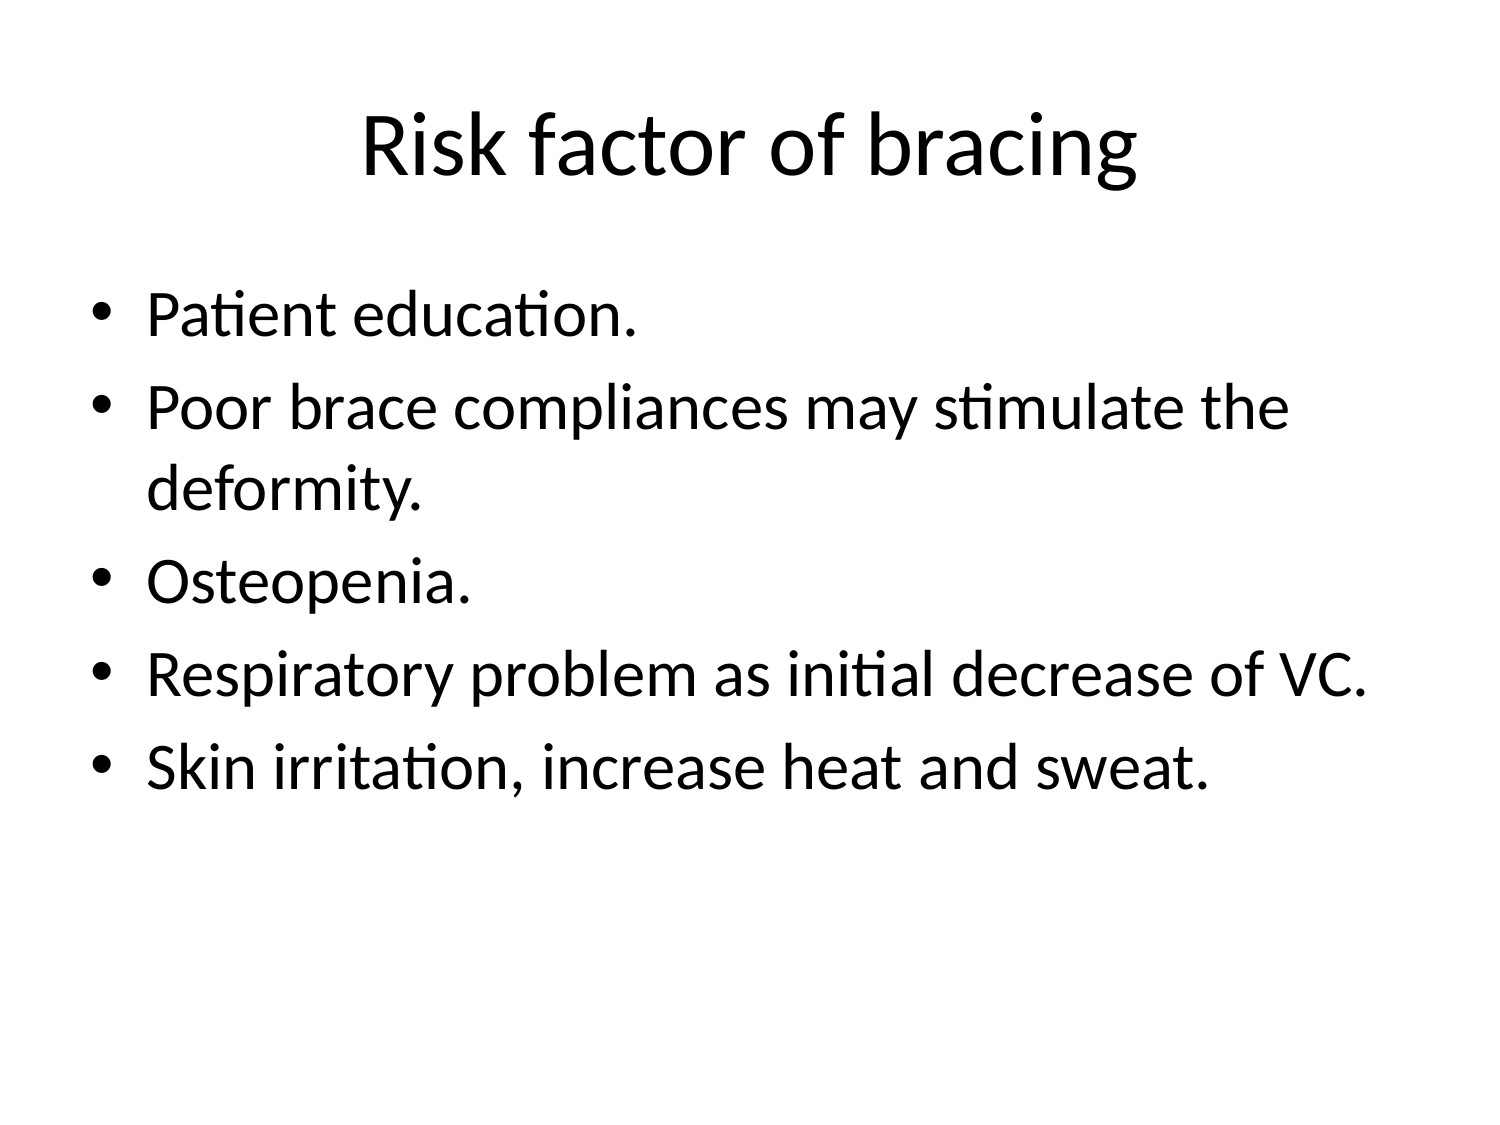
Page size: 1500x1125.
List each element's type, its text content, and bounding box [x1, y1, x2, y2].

list Patient education. Poor brace compliances may stimulate the deformity. Osteopenia. Respiratory problem as initial decrease of VC. Skin irritation, increase heat and sweat. [75, 262, 1425, 1005]
title Risk factor of bracing [75, 45, 1425, 233]
